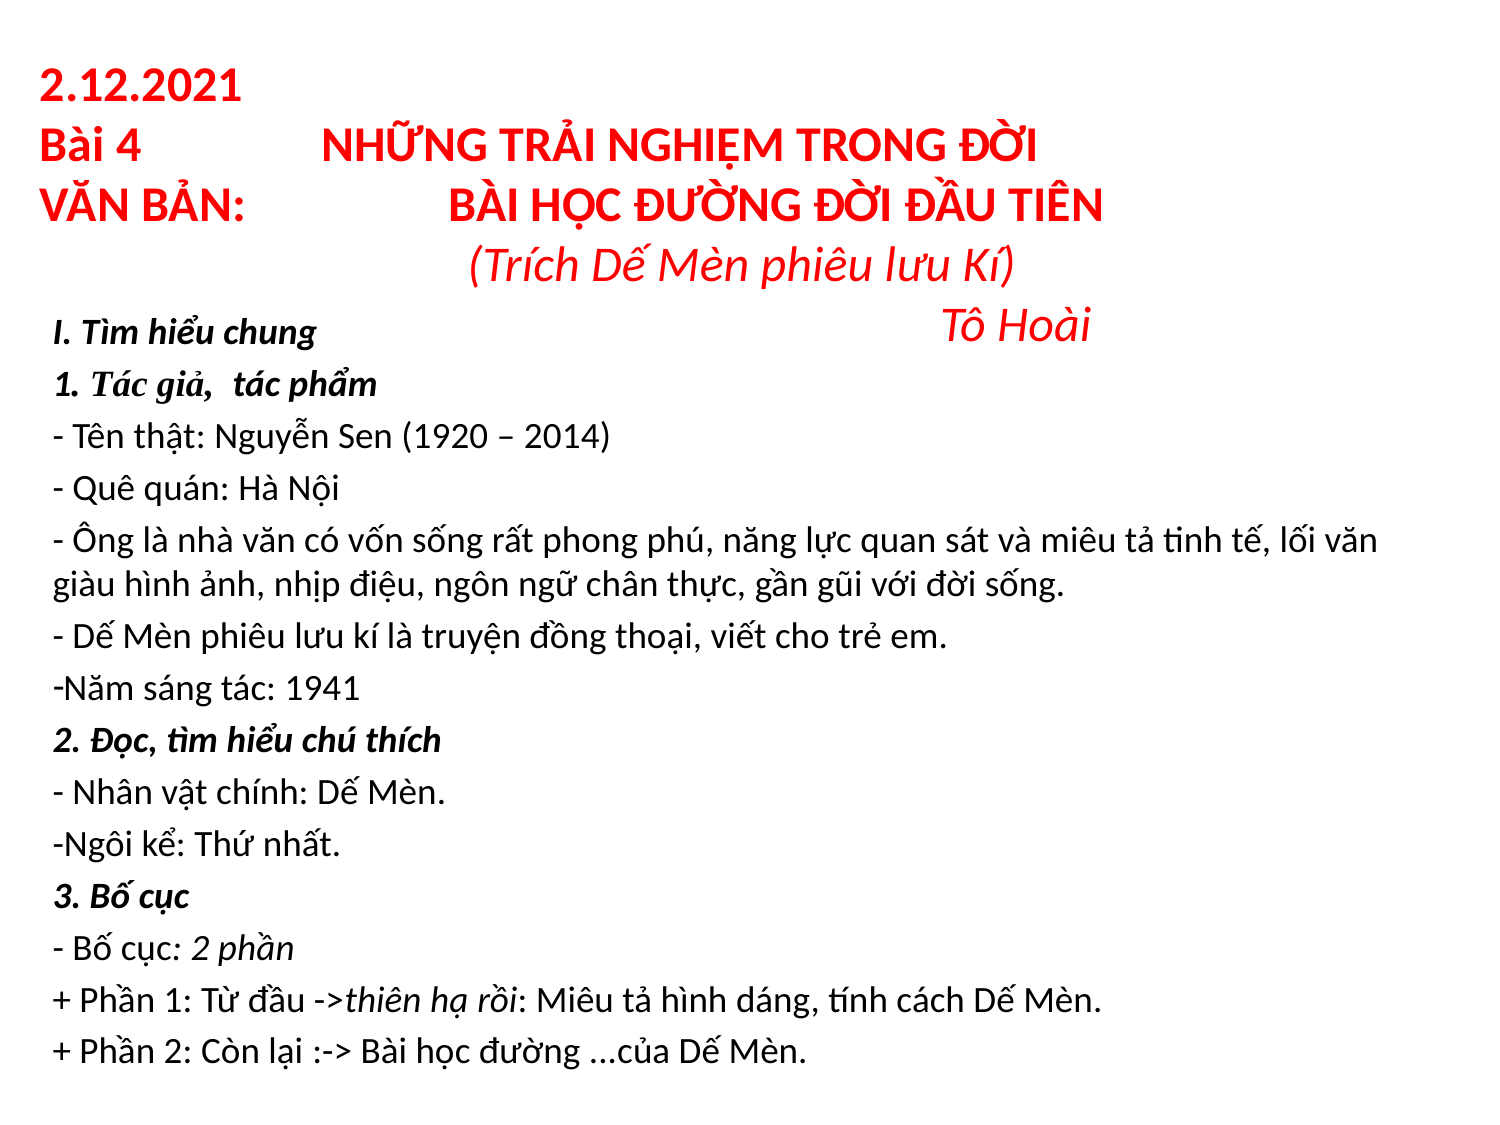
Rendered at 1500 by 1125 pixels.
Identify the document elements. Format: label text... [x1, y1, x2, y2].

subtitle I. Tìm hiểu chung 1. Tác giả, tác phẩm - Tên thật: Nguyễn Sen (1920 – 2014) - Quê quán: Hà Nội - Ông là nhà văn có vốn sống rất phong phú, năng lực quan sát và miêu tả tinh tế, lối văn giàu hình ảnh, nhịp điệu, ngôn ngữ chân thực, gần gũi với đời sống. - Dế Mèn phiêu lưu kí là truyện đồng thoại, viết cho trẻ em. Năm sáng tác: 1941 2. Đọc, tìm hiểu chú thích - Nhân vật chính: Dế Mèn. -Ngôi kể: Thứ nhất. 3. Bố cục - Bố cục: 2 phần + Phần 1: Từ đầu ->thiên hạ rồi: Miêu tả hình dáng, tính cách Dế Mèn. + Phần 2: Còn lại :-> Bài học đường ...của Dế Mèn. [37, 299, 1463, 1088]
title 2.12.2021 Bài 4 NHỮNG TRẢI NGHIỆM TRONG ĐỜI VĂN BẢN: BÀI HỌC ĐƯỜNG ĐỜI ĐẦU TIÊN (Trích Dế Mèn phiêu lưu Kí) Tô Hoài [24, 137, 1450, 325]
